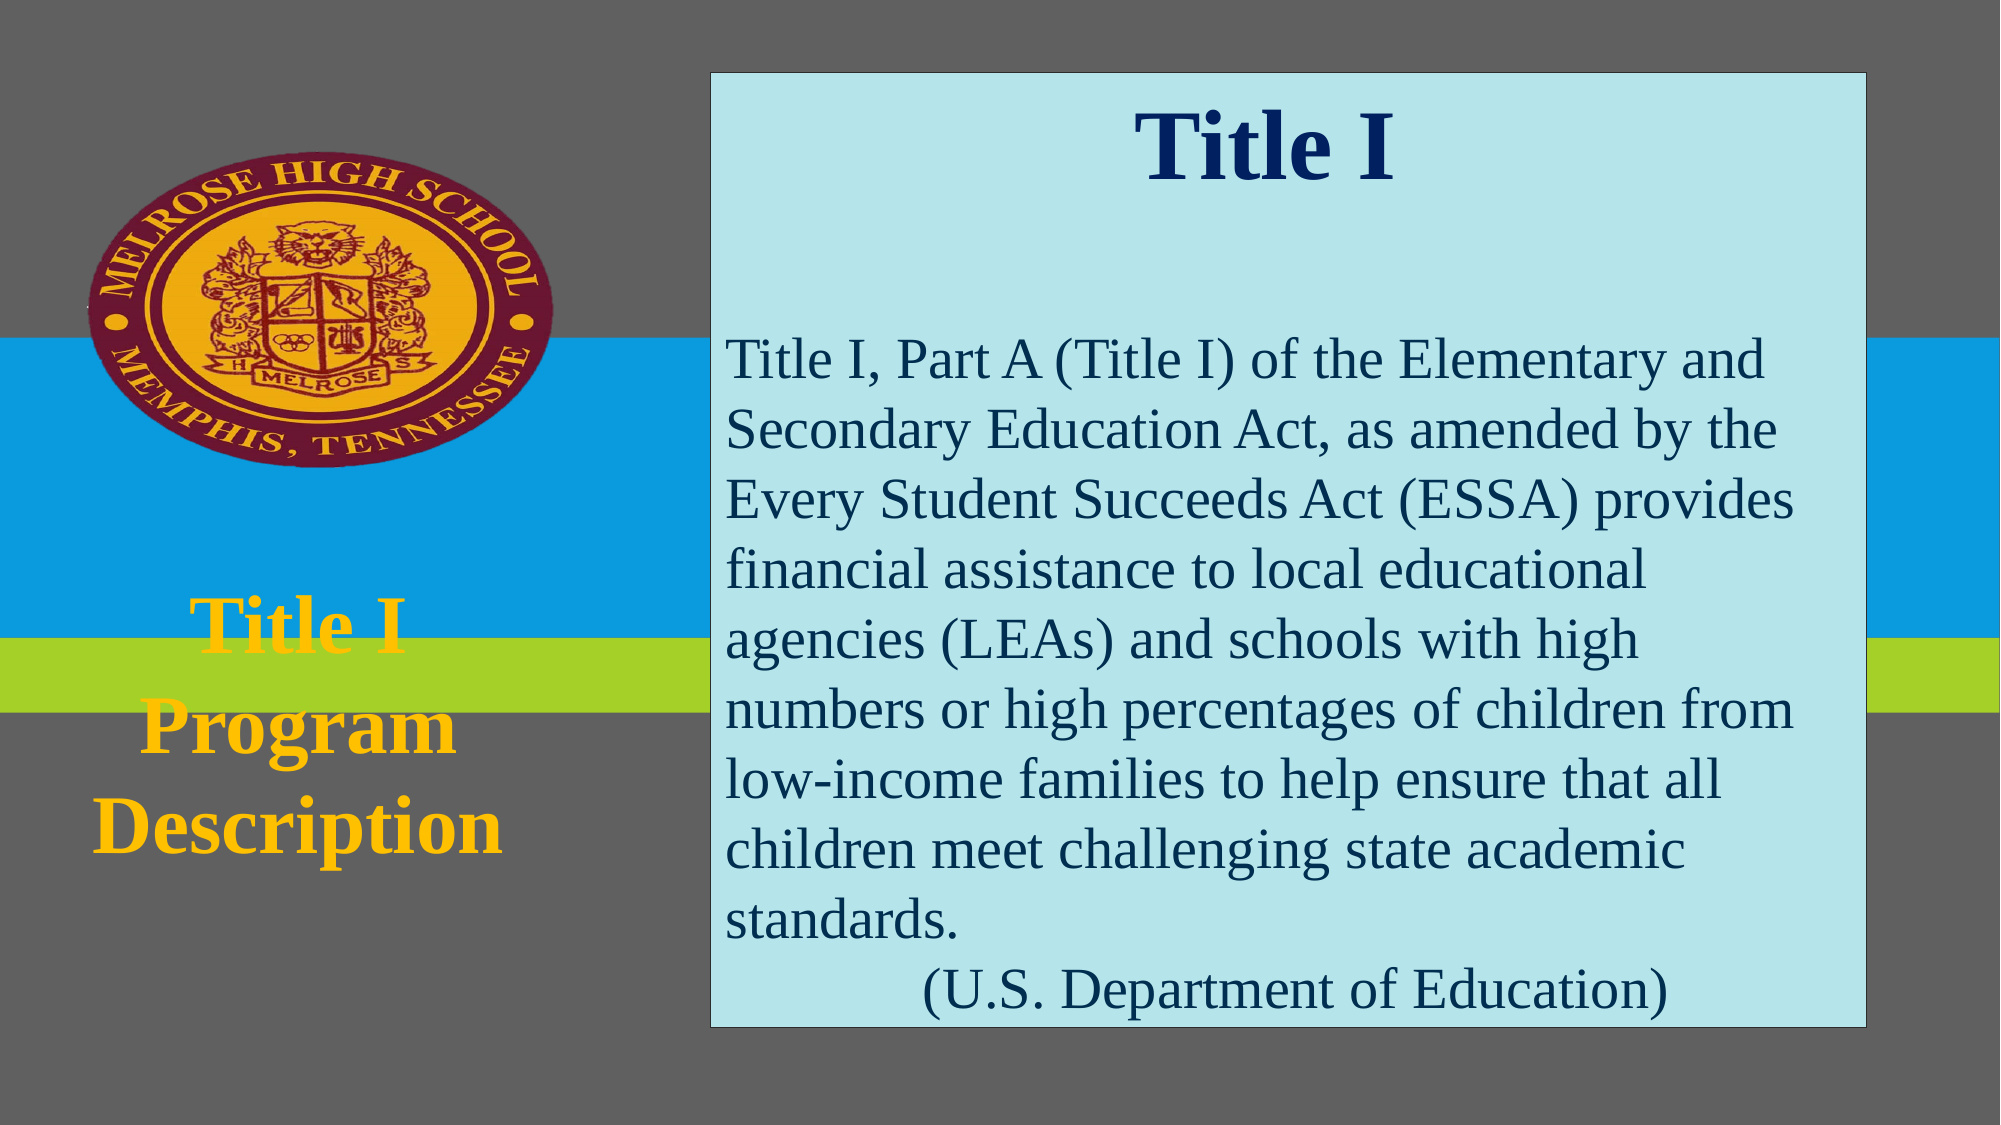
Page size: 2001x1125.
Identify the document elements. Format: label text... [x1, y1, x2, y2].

text_box Title I, Part A (Title I) of the Elementary and Secondary Education Act, as amended by the Every Student Succeeds Act (ESSA) provides financial assistance to local educational agencies (LEAs) and schools with high numbers or high percentages of children from low-income families to help ensure that all children meet challenging state academic standards. (U.S. Department of Education) [710, 72, 1867, 1028]
text_box Title I Program Description [24, 562, 573, 878]
text_box Title I [809, 72, 1722, 208]
picture [50, 140, 573, 467]
